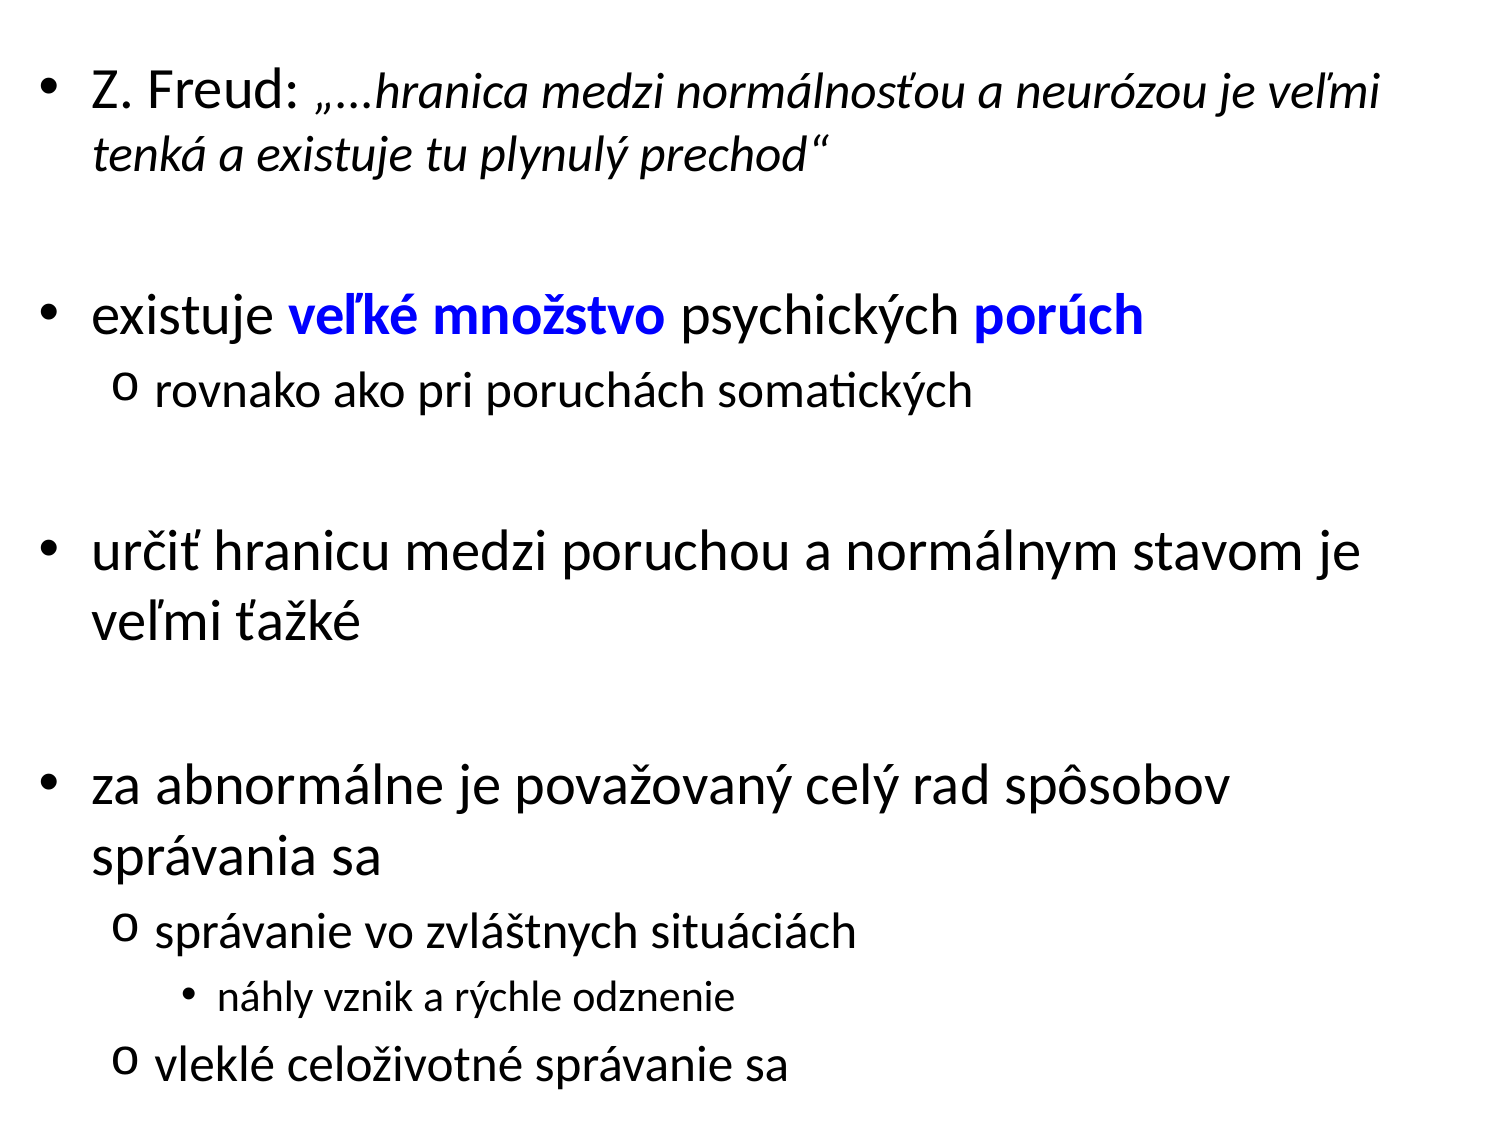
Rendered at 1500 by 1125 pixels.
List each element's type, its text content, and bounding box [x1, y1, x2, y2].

list Z. Freud: „...hranica medzi normálnosťou a neurózou je veľmi tenká a existuje tu plynulý prechod“ existuje veľké množstvo psychických porúch rovnako ako pri poruchách somatických určiť hranicu medzi poruchou a normálnym stavom je veľmi ťažké za abnormálne je považovaný celý rad spôsobov správania sa správanie vo zvláštnych situáciách náhly vznik a rýchle odznenie vleklé celoživotné správanie sa [23, 42, 1477, 1102]
